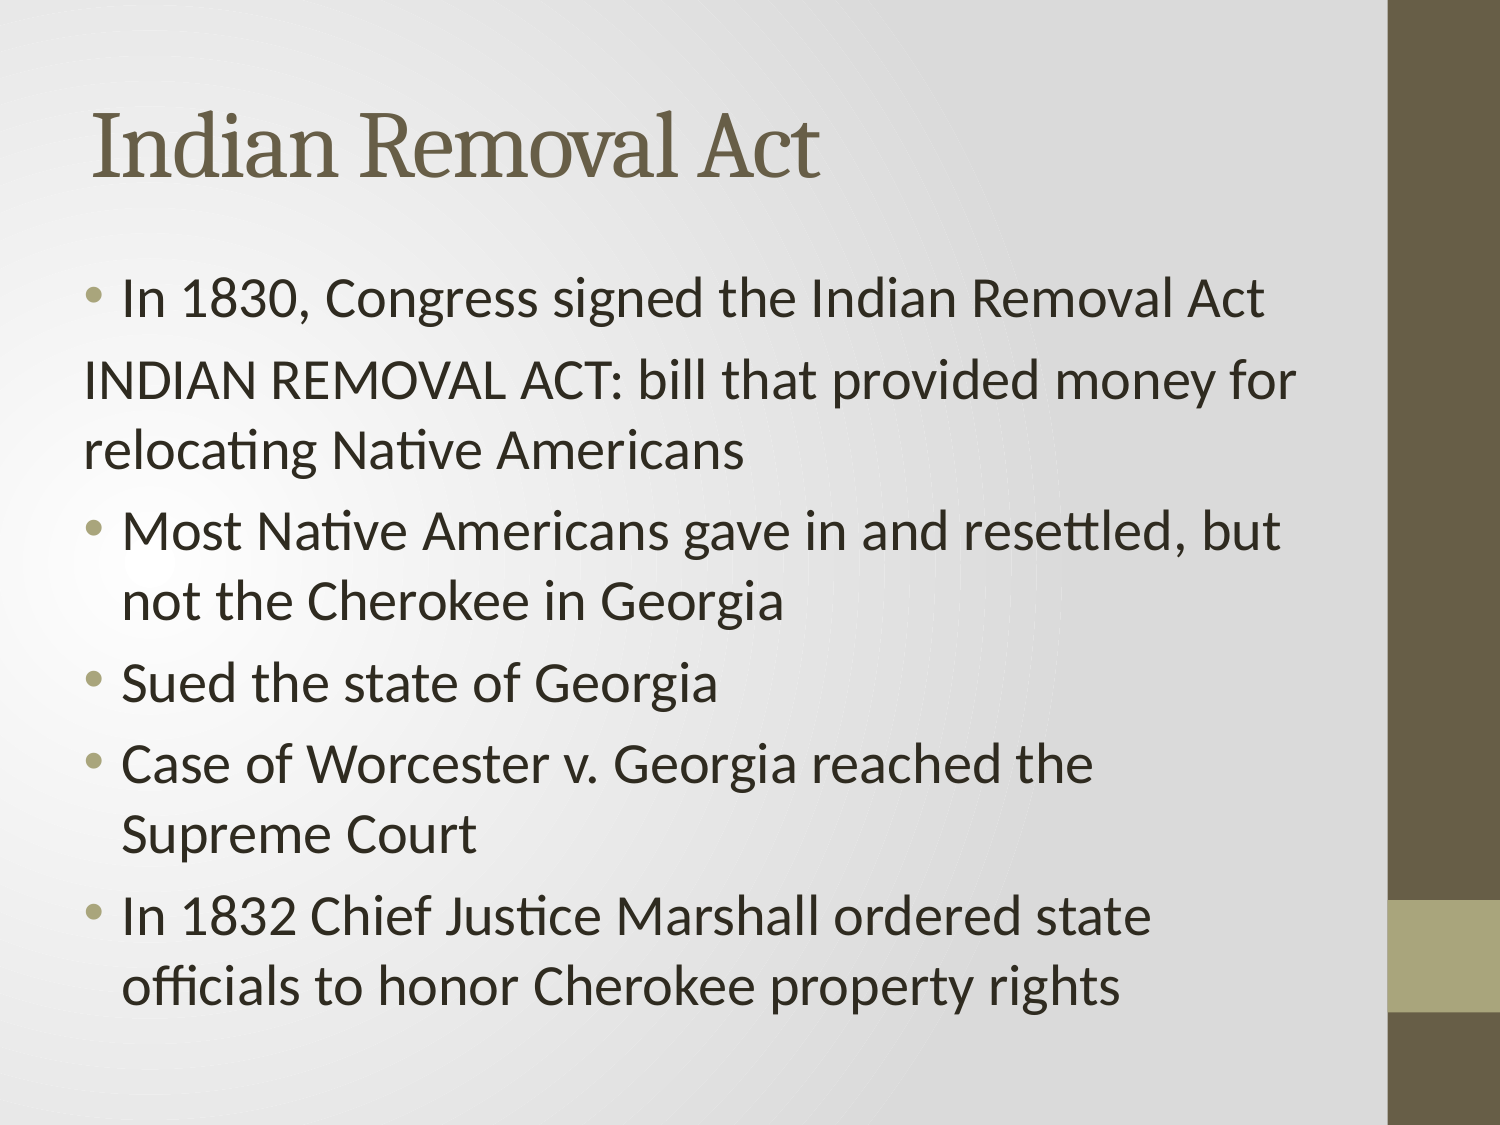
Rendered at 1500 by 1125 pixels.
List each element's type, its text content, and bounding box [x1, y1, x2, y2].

title Indian Removal Act [75, 45, 1325, 233]
list In 1830, Congress signed the Indian Removal Act INDIAN REMOVAL ACT: bill that provided money for relocating Native Americans Most Native Americans gave in and resettled, but not the Cherokee in Georgia Sued the state of Georgia Case of Worcester v. Georgia reached the Supreme Court In 1832 Chief Justice Marshall ordered state officials to honor Cherokee property rights [50, 251, 1325, 1088]
